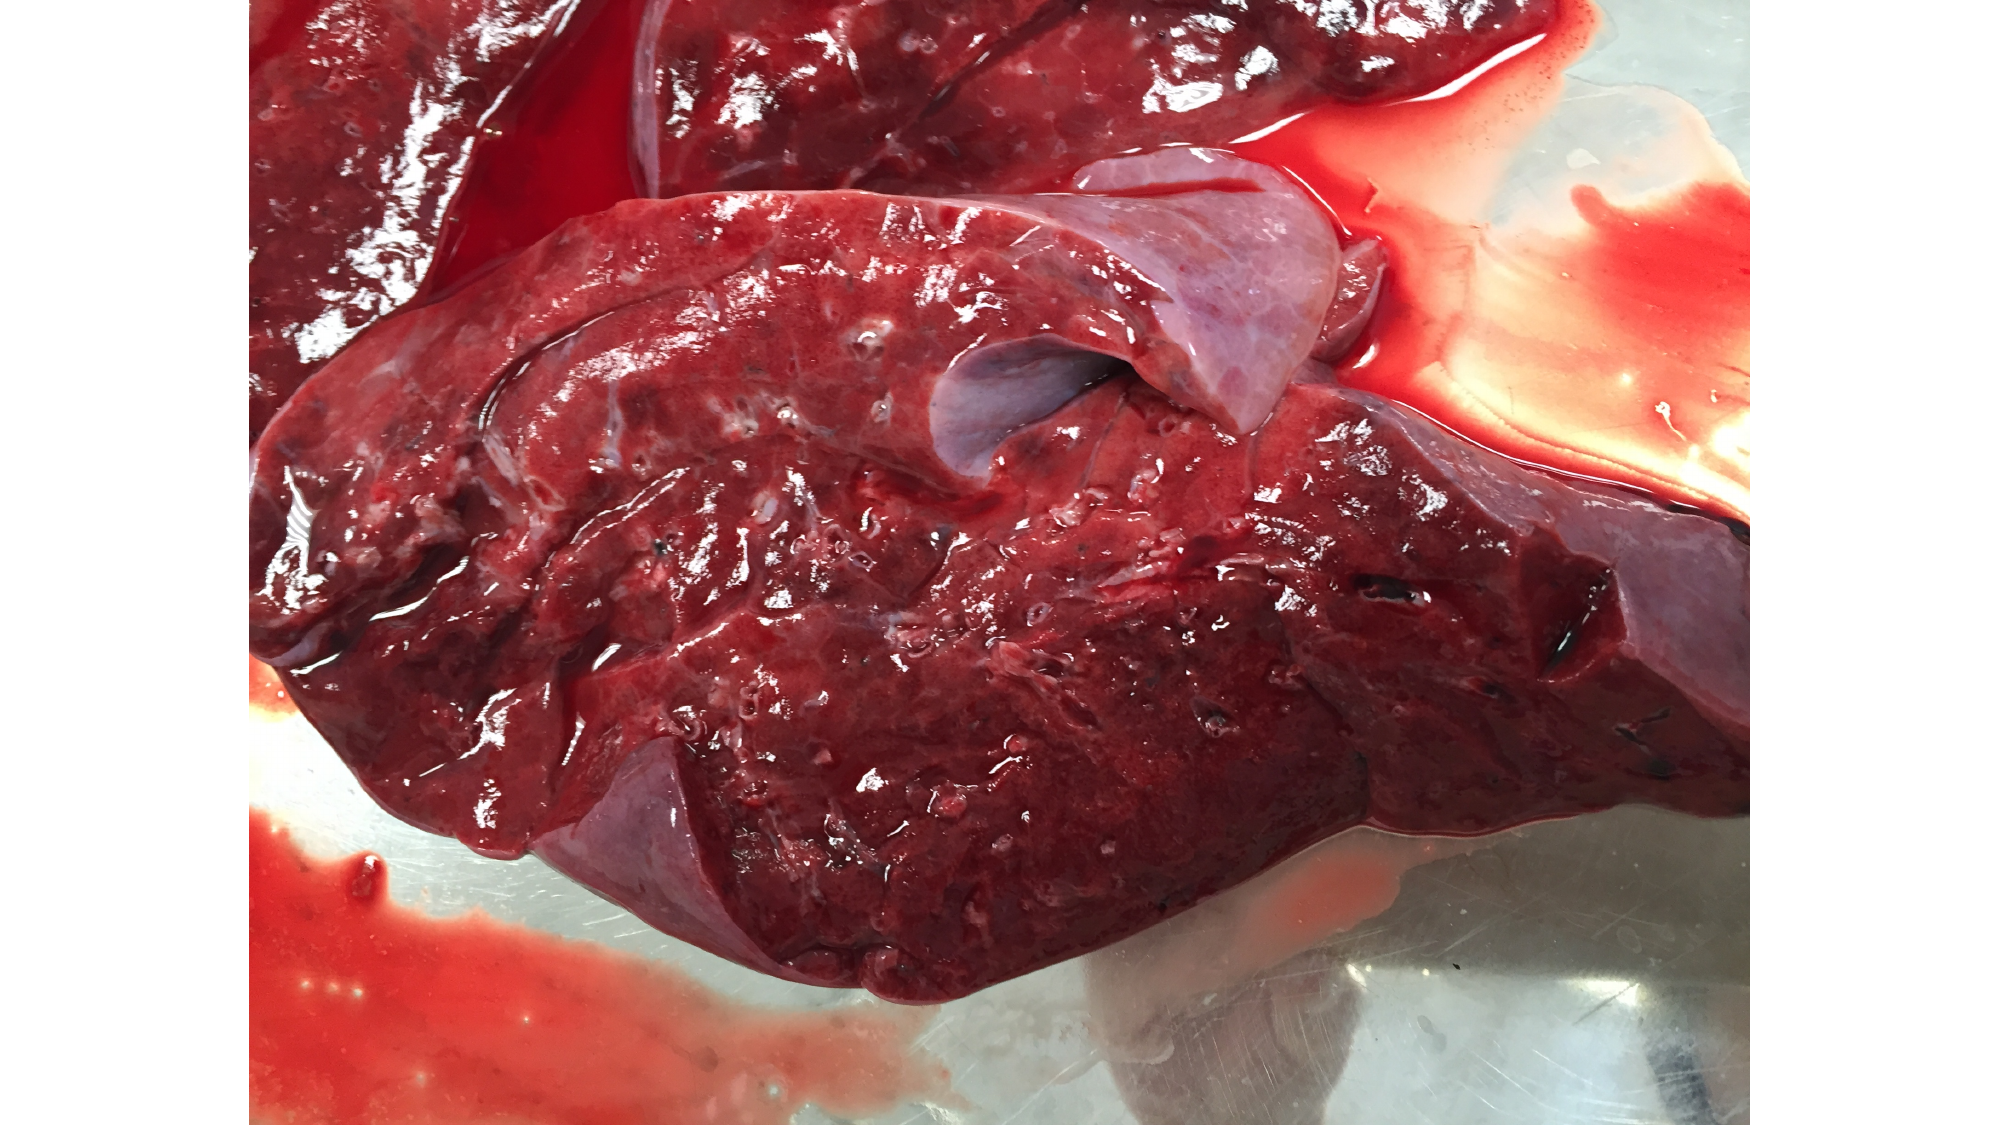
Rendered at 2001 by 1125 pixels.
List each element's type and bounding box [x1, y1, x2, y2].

picture [249, 0, 1750, 1125]
